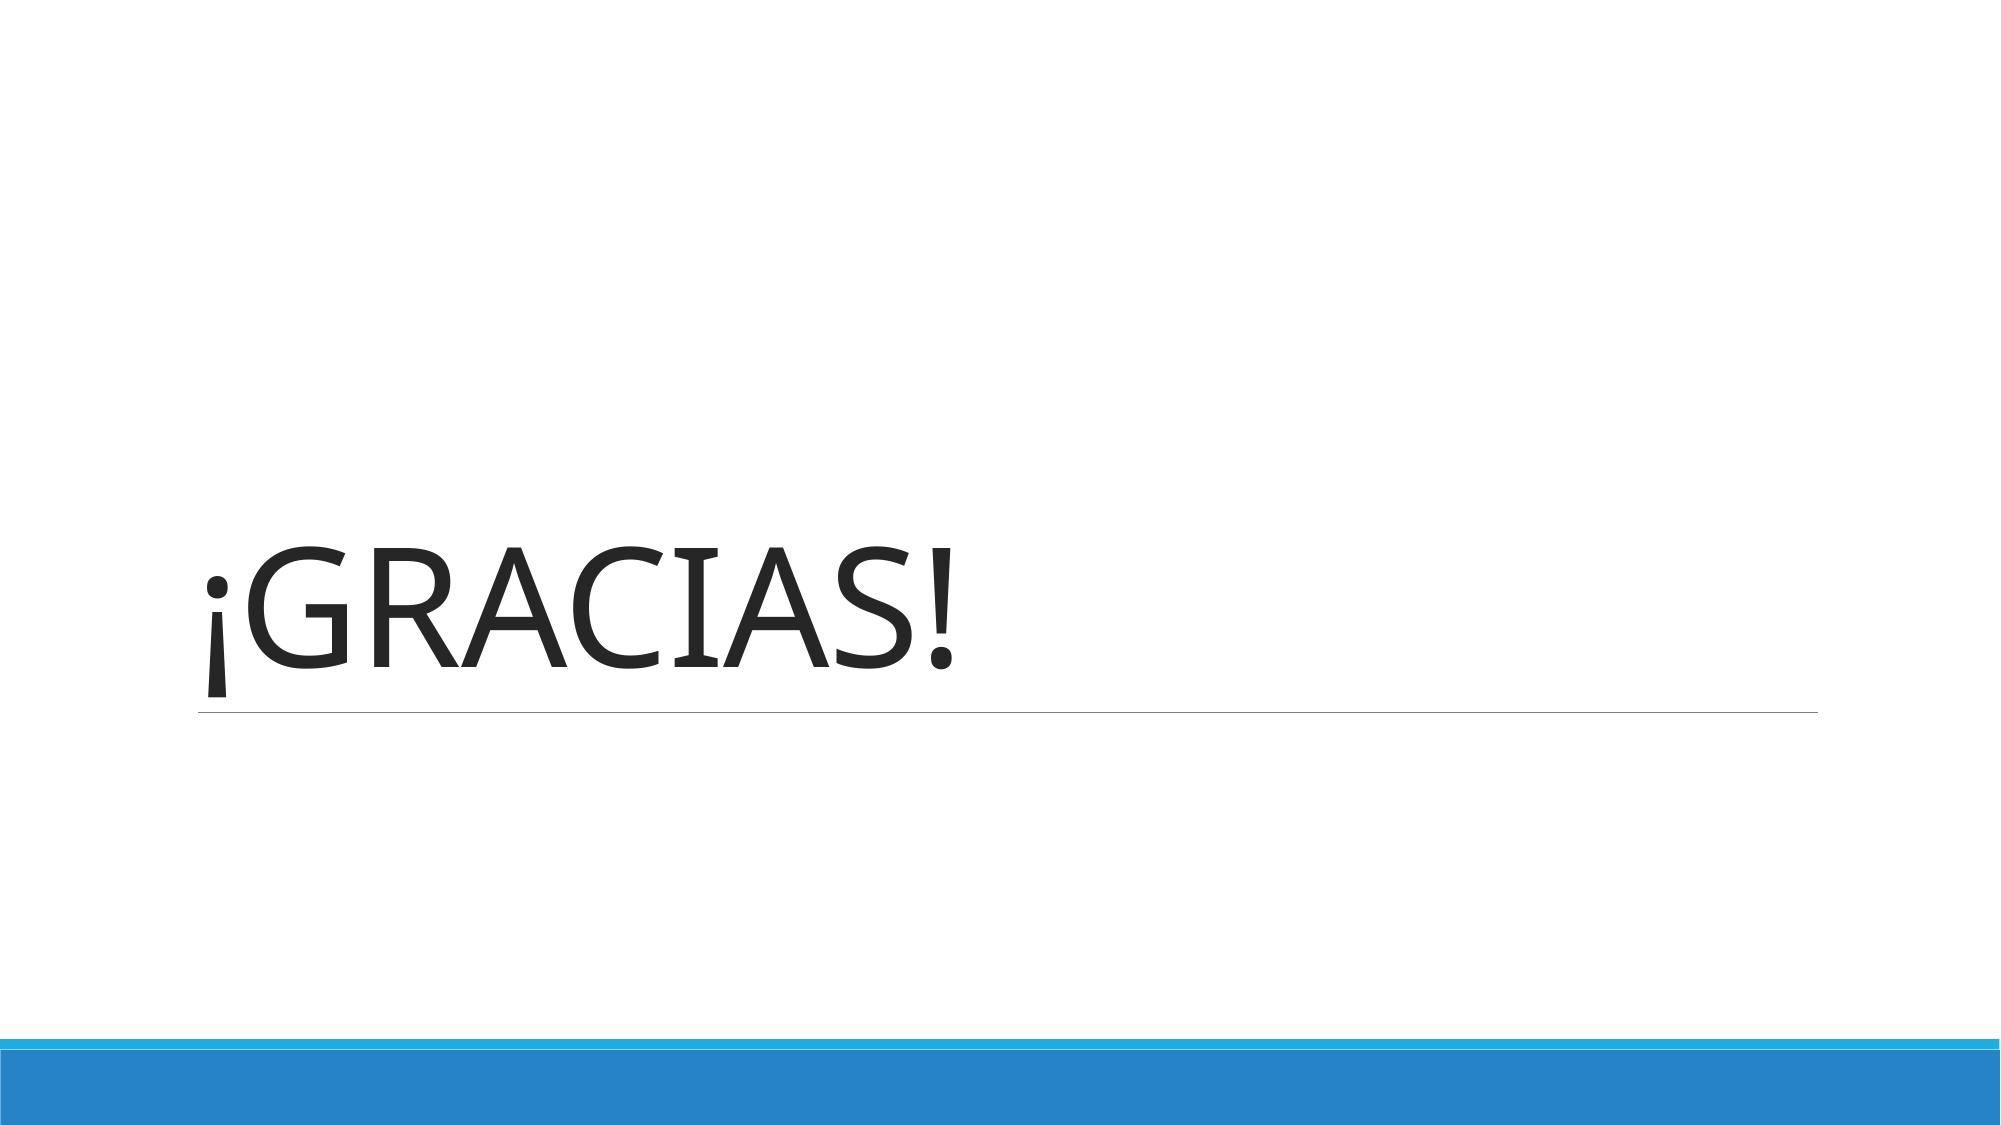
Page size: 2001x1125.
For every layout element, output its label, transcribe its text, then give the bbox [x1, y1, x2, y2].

title ¡GRACIAS! [180, 124, 1830, 710]
